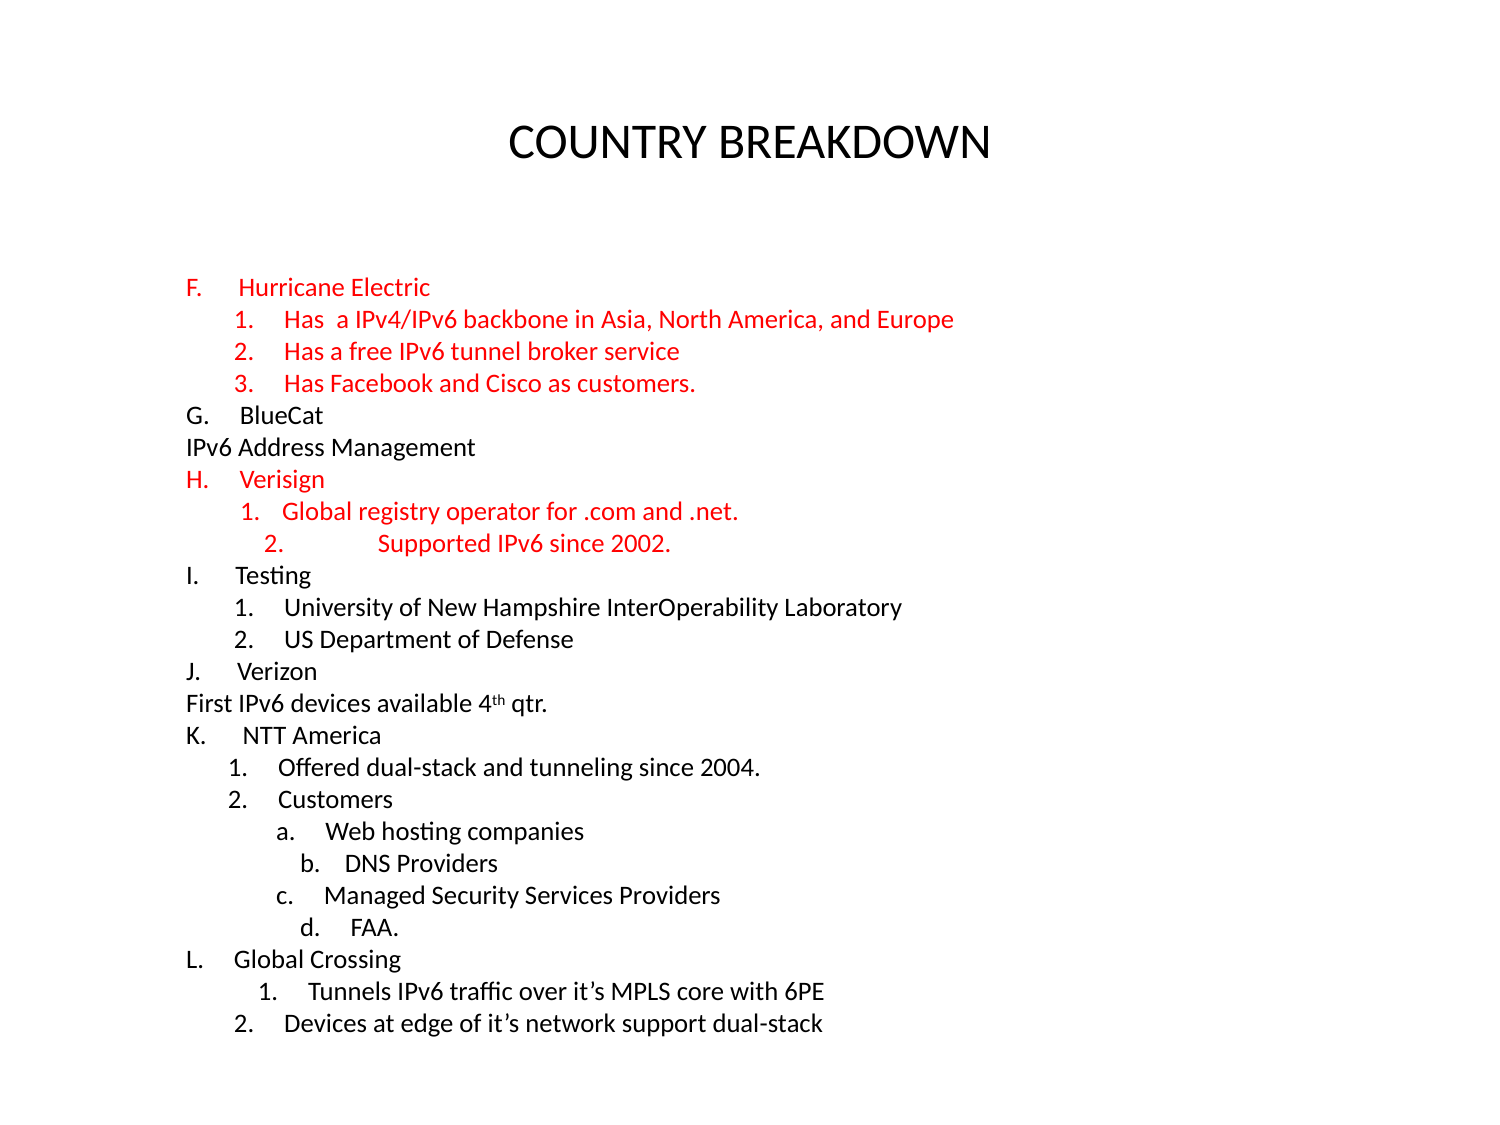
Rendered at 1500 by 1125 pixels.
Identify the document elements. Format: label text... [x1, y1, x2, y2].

title COUNTRY BREAKDOWN [75, 45, 1425, 233]
list F. Hurricane Electric 1. Has a IPv4/IPv6 backbone in Asia, North America, and Europe 2. Has a free IPv6 tunnel broker service 3. Has Facebook and Cisco as customers. G. BlueCat IPv6 Address Management H. Verisign 1. Global registry operator for .com and .net. 2. Supported IPv6 since 2002. I. Testing 1. University of New Hampshire InterOperability Laboratory 2. US Department of Defense J. Verizon First IPv6 devices available 4th qtr. K. NTT America 1. Offered dual-stack and tunneling since 2004. 2. Customers a. Web hosting companies b. DNS Providers c. Managed Security Services Providers d. FAA. L. Global Crossing 1. Tunnels IPv6 traffic over it’s MPLS core with 6PE 2. Devices at edge of it’s network support dual-stack [75, 262, 1425, 1088]
